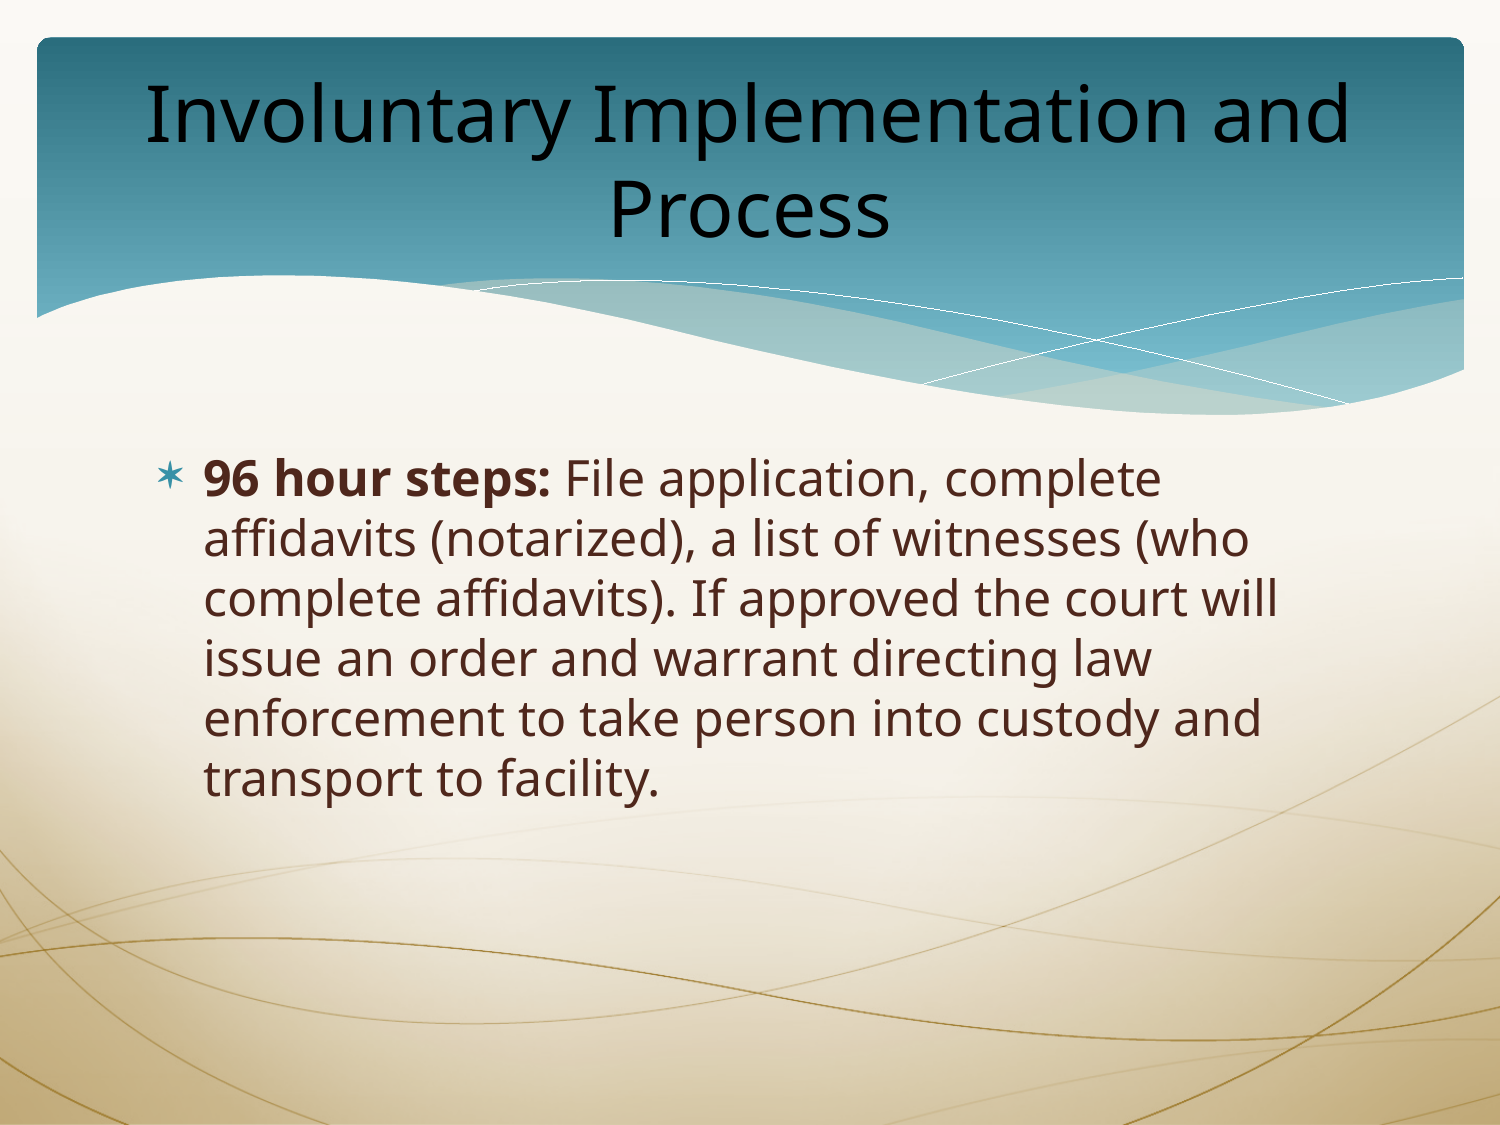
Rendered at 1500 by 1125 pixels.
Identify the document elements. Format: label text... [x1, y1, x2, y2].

list 96 hour steps: File application, complete affidavits (notarized), a list of witnesses (who complete affidavits). If approved the court will issue an order and warrant directing law enforcement to take person into custody and transport to facility. [143, 438, 1359, 1005]
title Involuntary Implementation and Process [75, 55, 1425, 261]
